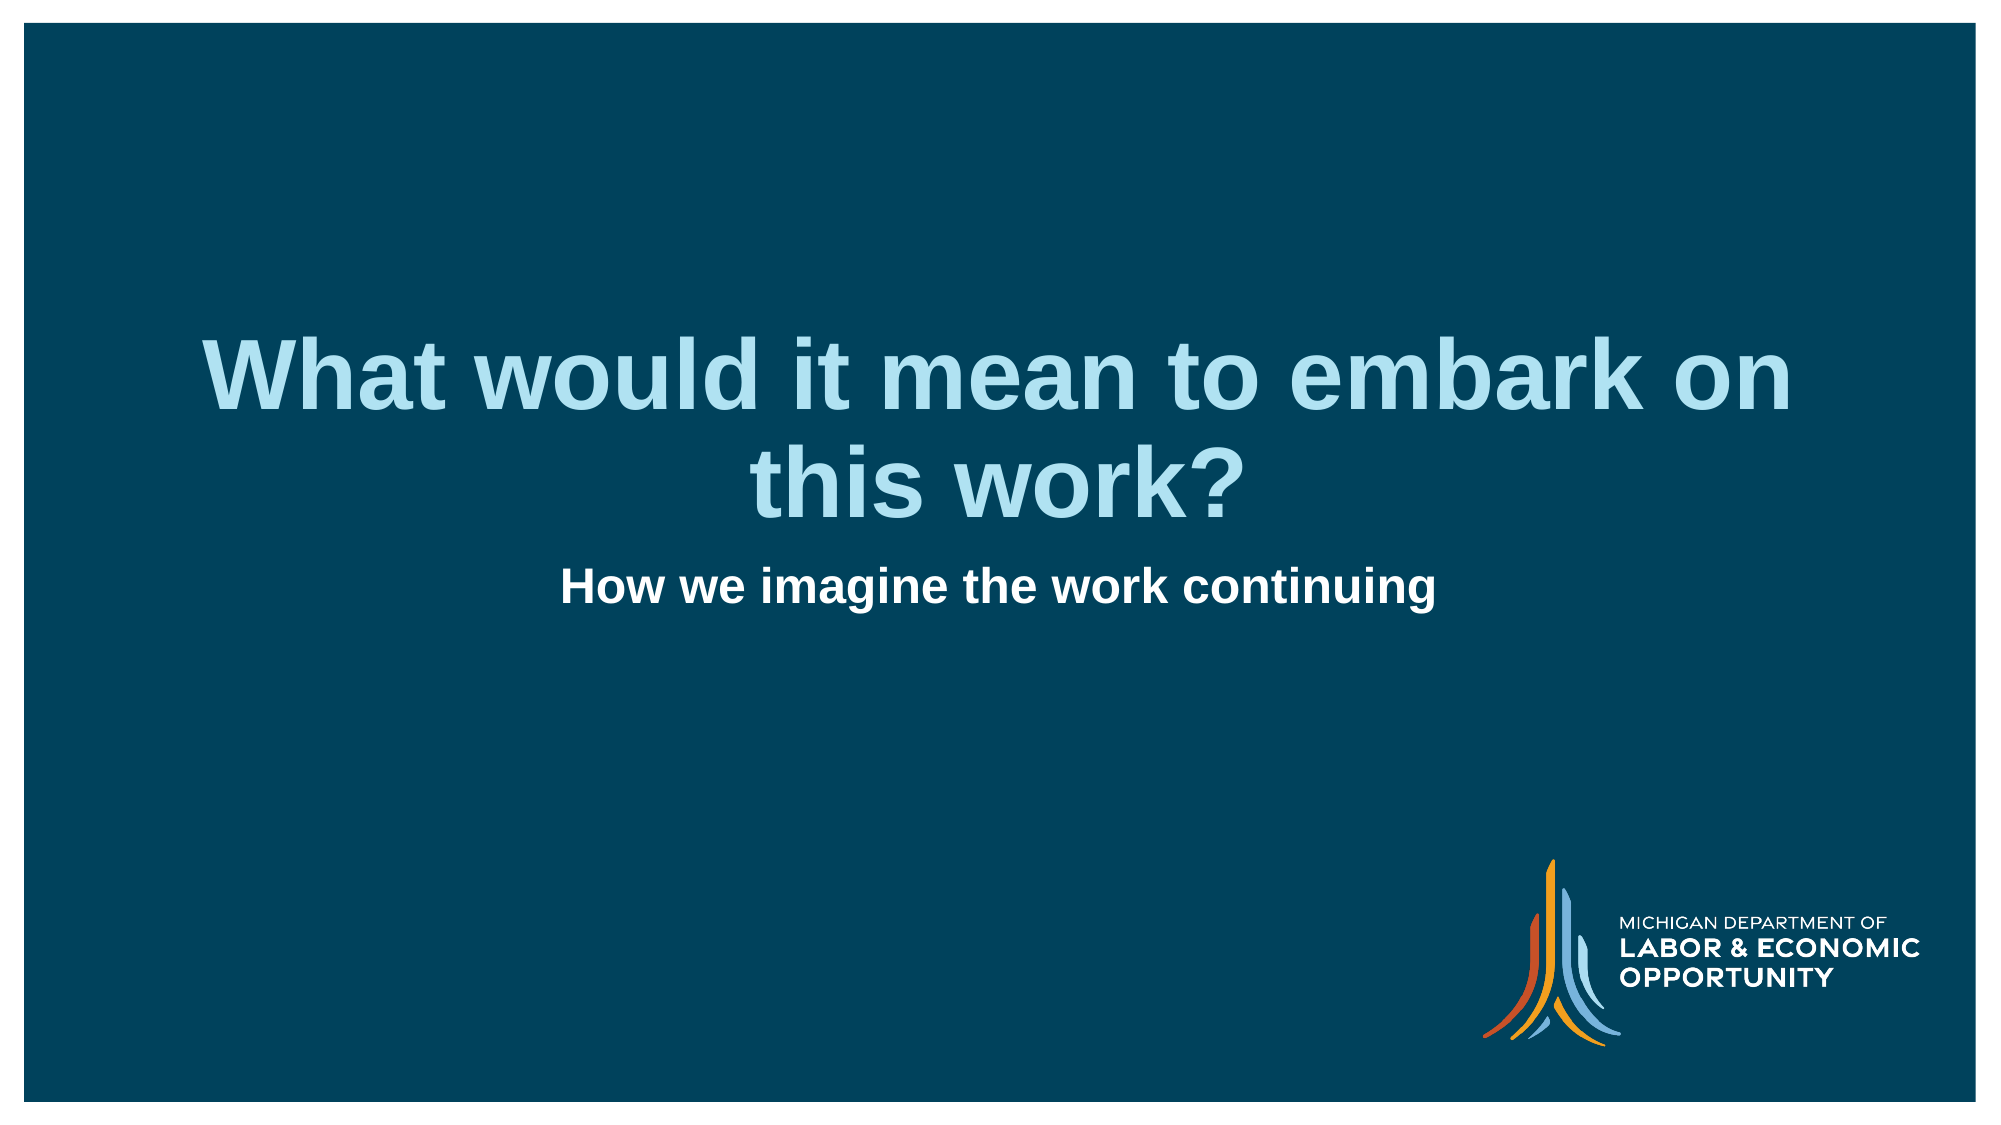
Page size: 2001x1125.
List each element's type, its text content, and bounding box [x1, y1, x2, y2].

list How we imagine the work continuing [136, 546, 1862, 793]
title What would it mean to embark on this work? [136, 128, 1862, 546]
